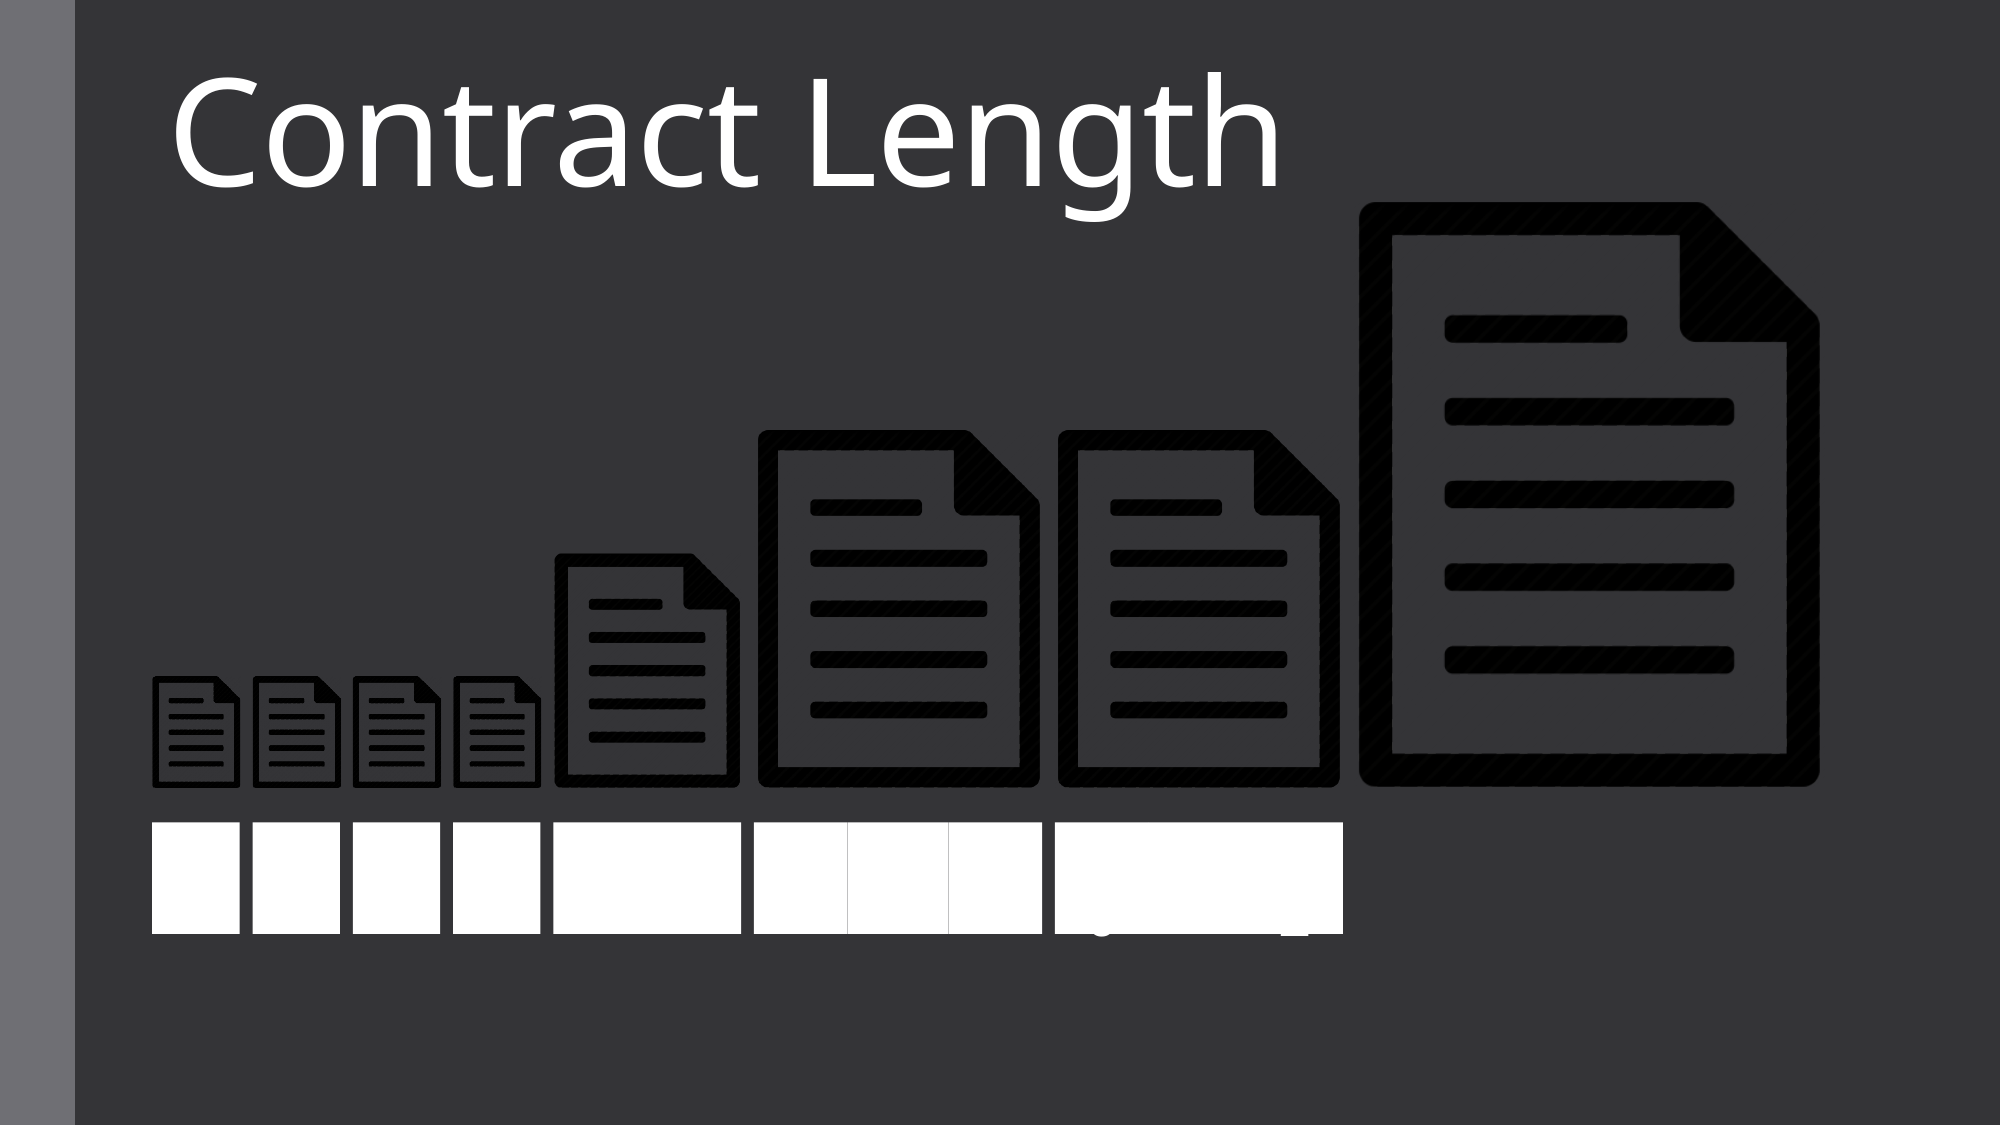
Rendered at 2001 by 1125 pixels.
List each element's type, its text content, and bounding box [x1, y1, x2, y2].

title Contract Length [152, 29, 1653, 225]
picture [1352, 201, 1825, 789]
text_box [150, 429, 1344, 935]
